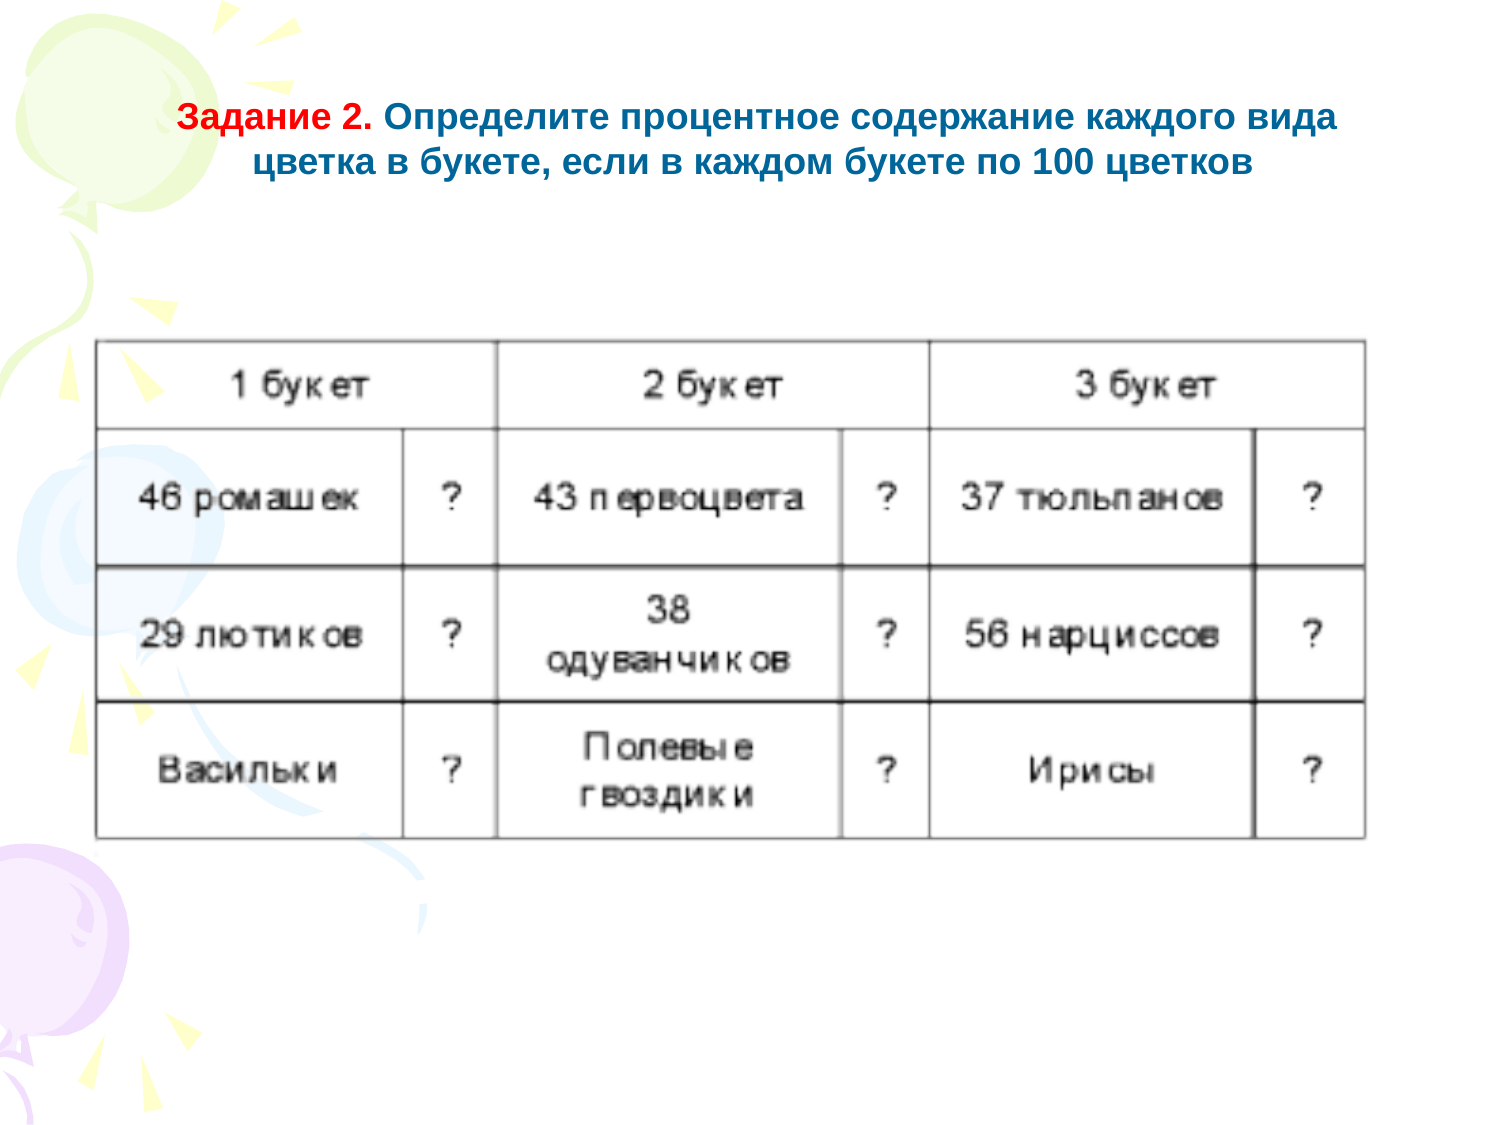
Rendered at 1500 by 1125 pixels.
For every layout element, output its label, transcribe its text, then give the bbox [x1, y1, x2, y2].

picture [88, 325, 1377, 857]
text_box Задание 2. Определите процентное содержание каждого вида цветка в букете, если в каждом букете по 100 цветков [123, 84, 1382, 190]
